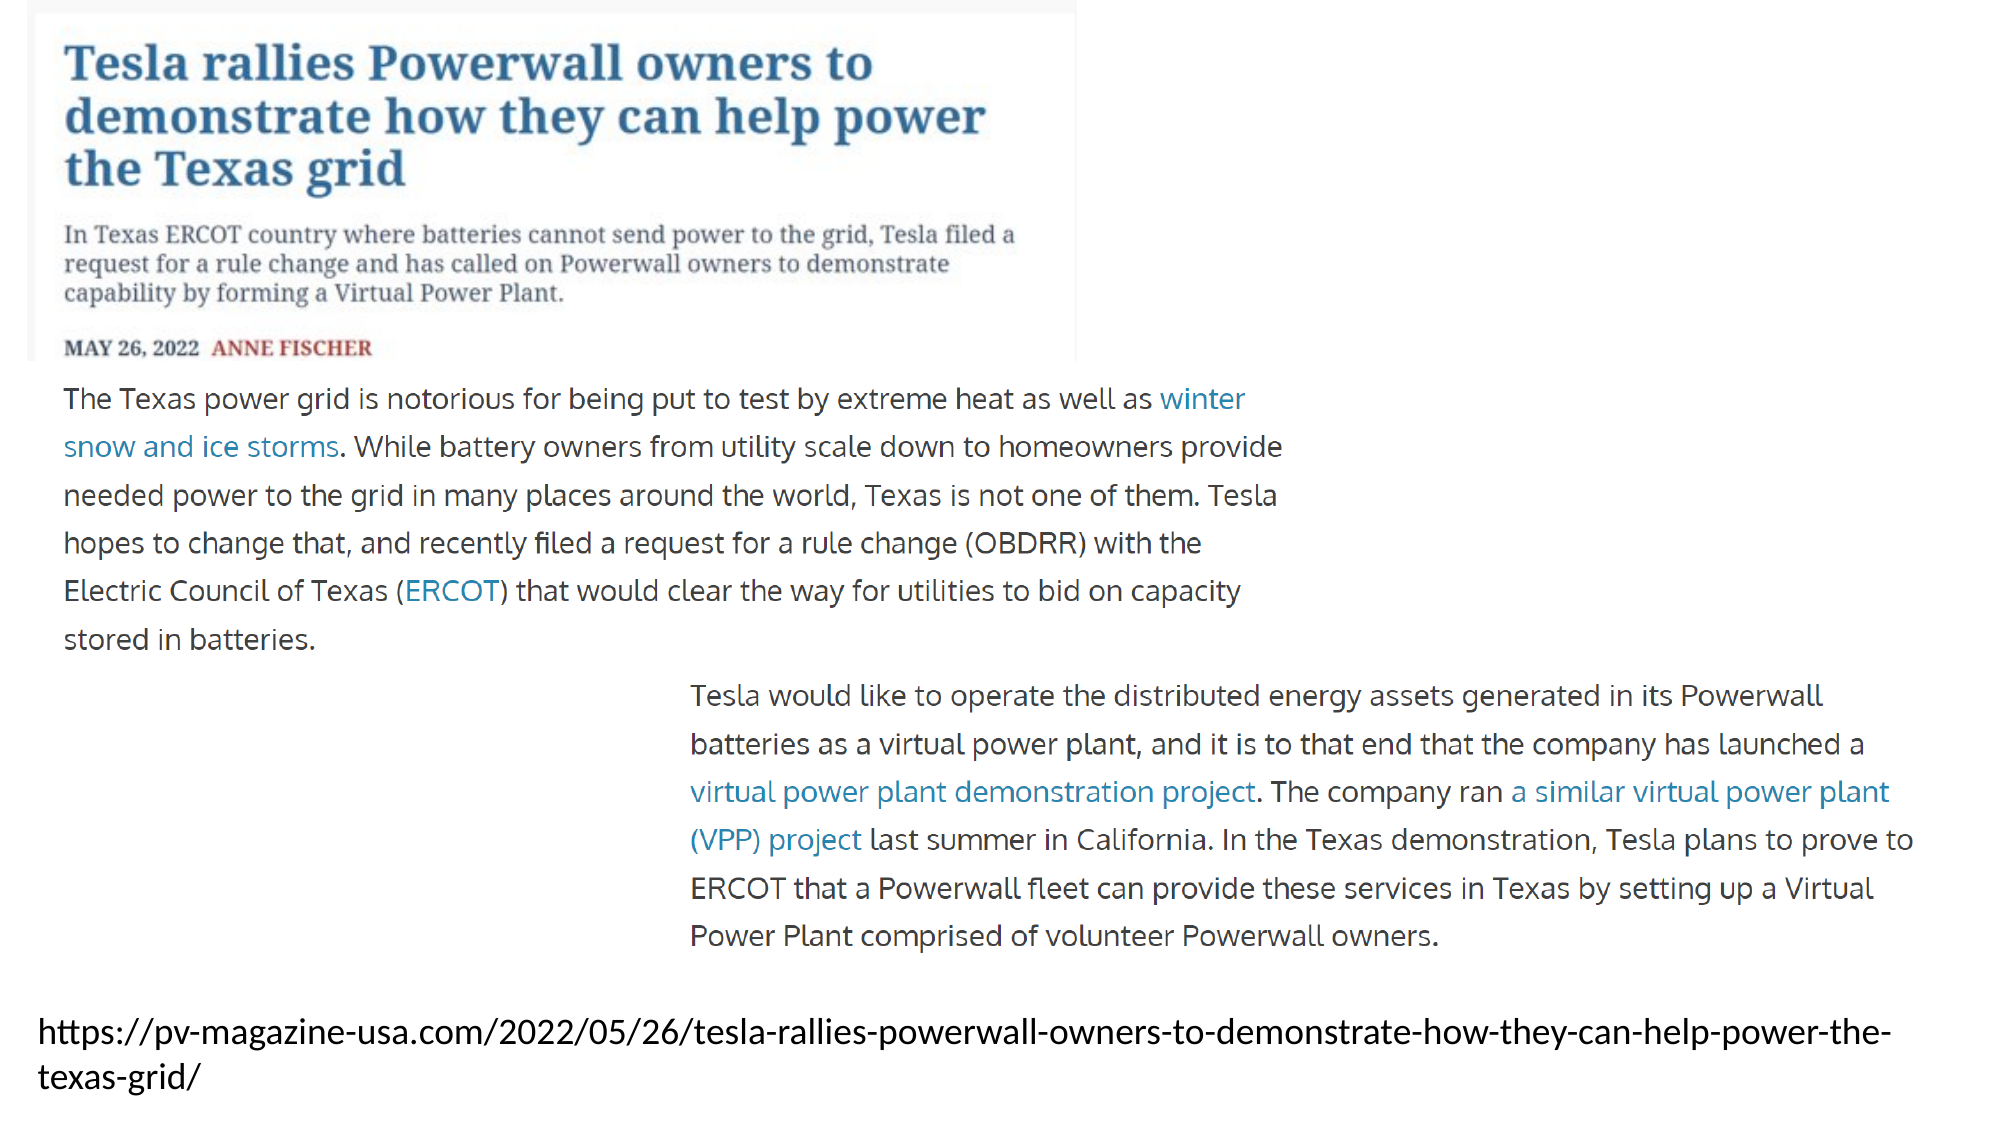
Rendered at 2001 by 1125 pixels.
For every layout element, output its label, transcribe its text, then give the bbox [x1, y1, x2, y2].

text_box https://pv-magazine-usa.com/2022/05/26/tesla-rallies-powerwall-owners-to-demonstrate-how-they-can-help-power-the-texas-grid/ [22, 999, 1962, 1105]
picture [45, 370, 1943, 1001]
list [27, 0, 1077, 361]
